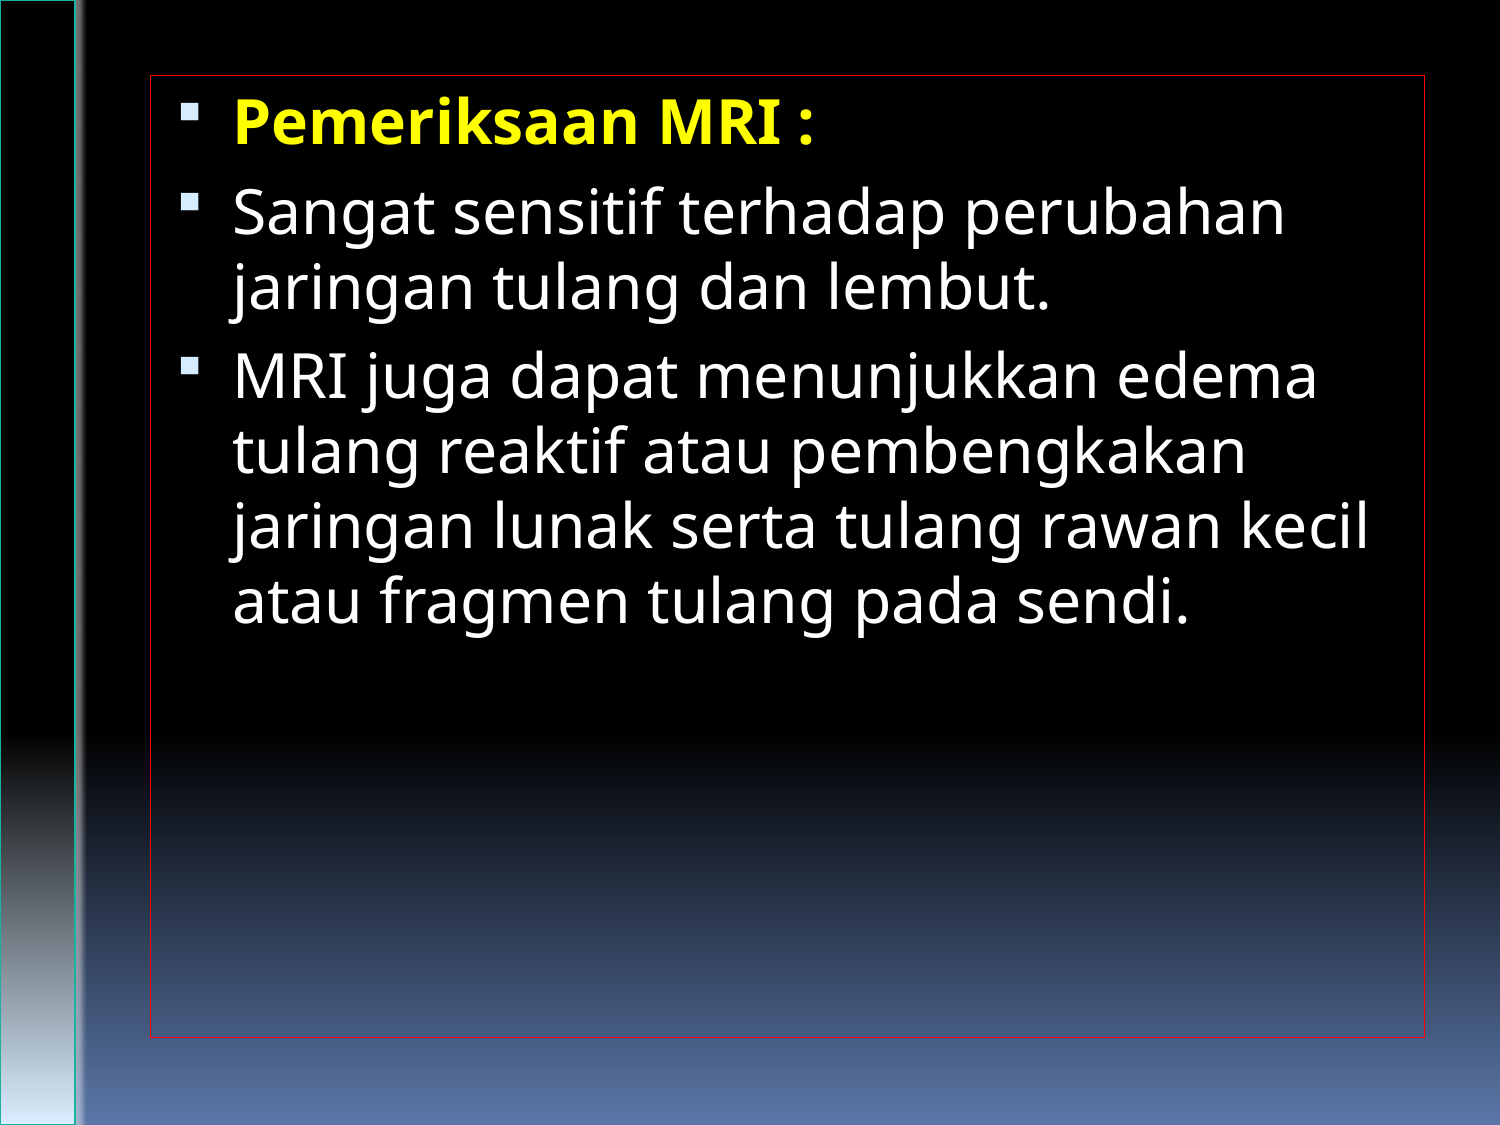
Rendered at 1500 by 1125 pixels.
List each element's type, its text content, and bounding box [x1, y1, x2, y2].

text_box [0, 0, 76, 1125]
list Pemeriksaan MRI : Sangat sensitif terhadap perubahan jaringan tulang dan lembut. MRI juga dapat menunjukkan edema tulang reaktif atau pembengkakan jaringan lunak serta tulang rawan kecil atau fragmen tulang pada sendi. [150, 75, 1425, 1038]
